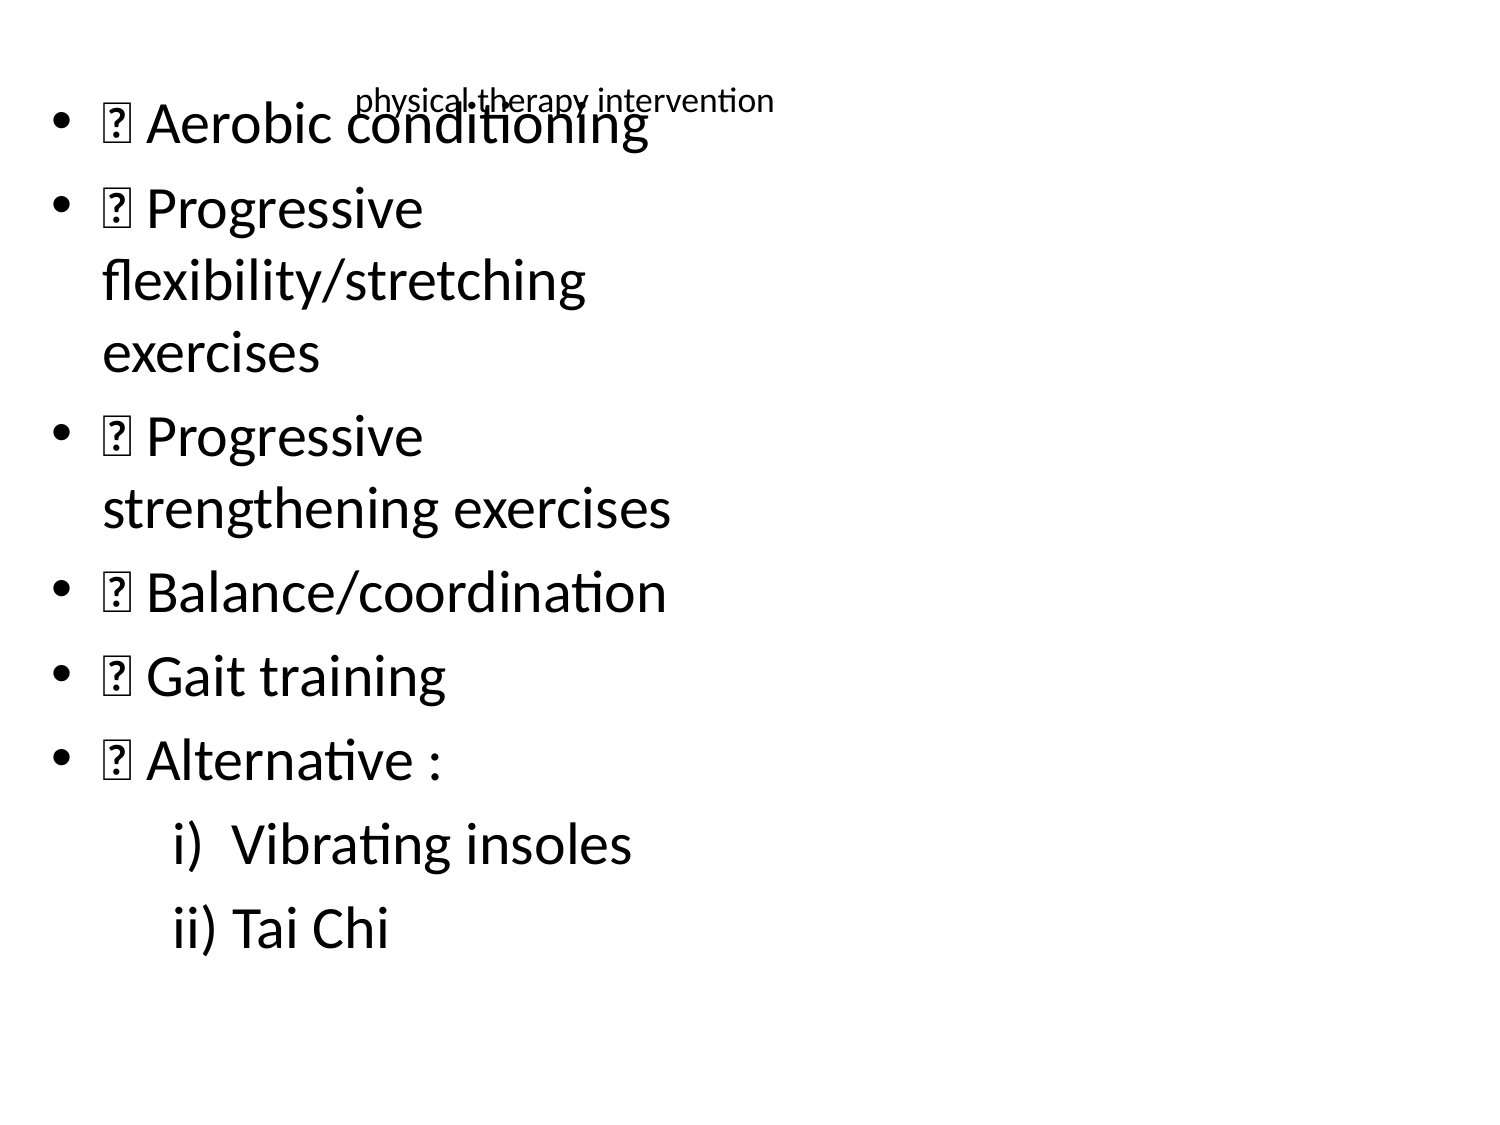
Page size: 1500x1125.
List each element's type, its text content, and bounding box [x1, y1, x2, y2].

title physical therapy intervention [36, 25, 1087, 128]
list  Aerobic conditioning  Progressive flexibility/stretching exercises  Progressive strengthening exercises  Balance/coordination  Gait training  Alternative : i) Vibrating insoles ii) Tai Chi [36, 76, 711, 983]
